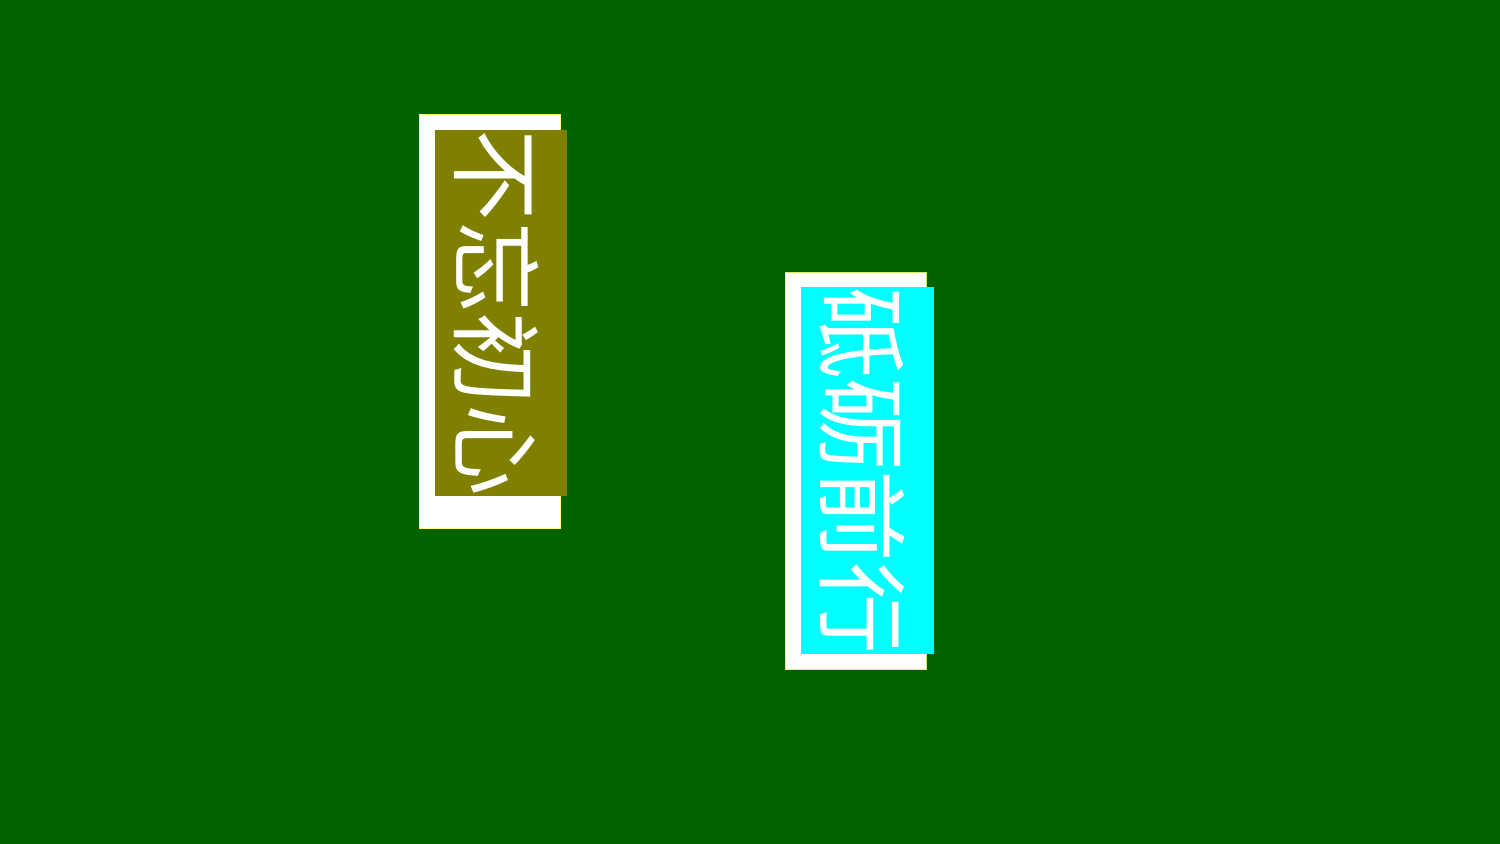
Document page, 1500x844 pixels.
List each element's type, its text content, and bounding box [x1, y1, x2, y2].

text_box 砥砺前行 [785, 272, 927, 670]
text_box 不忘初心 [419, 114, 561, 529]
